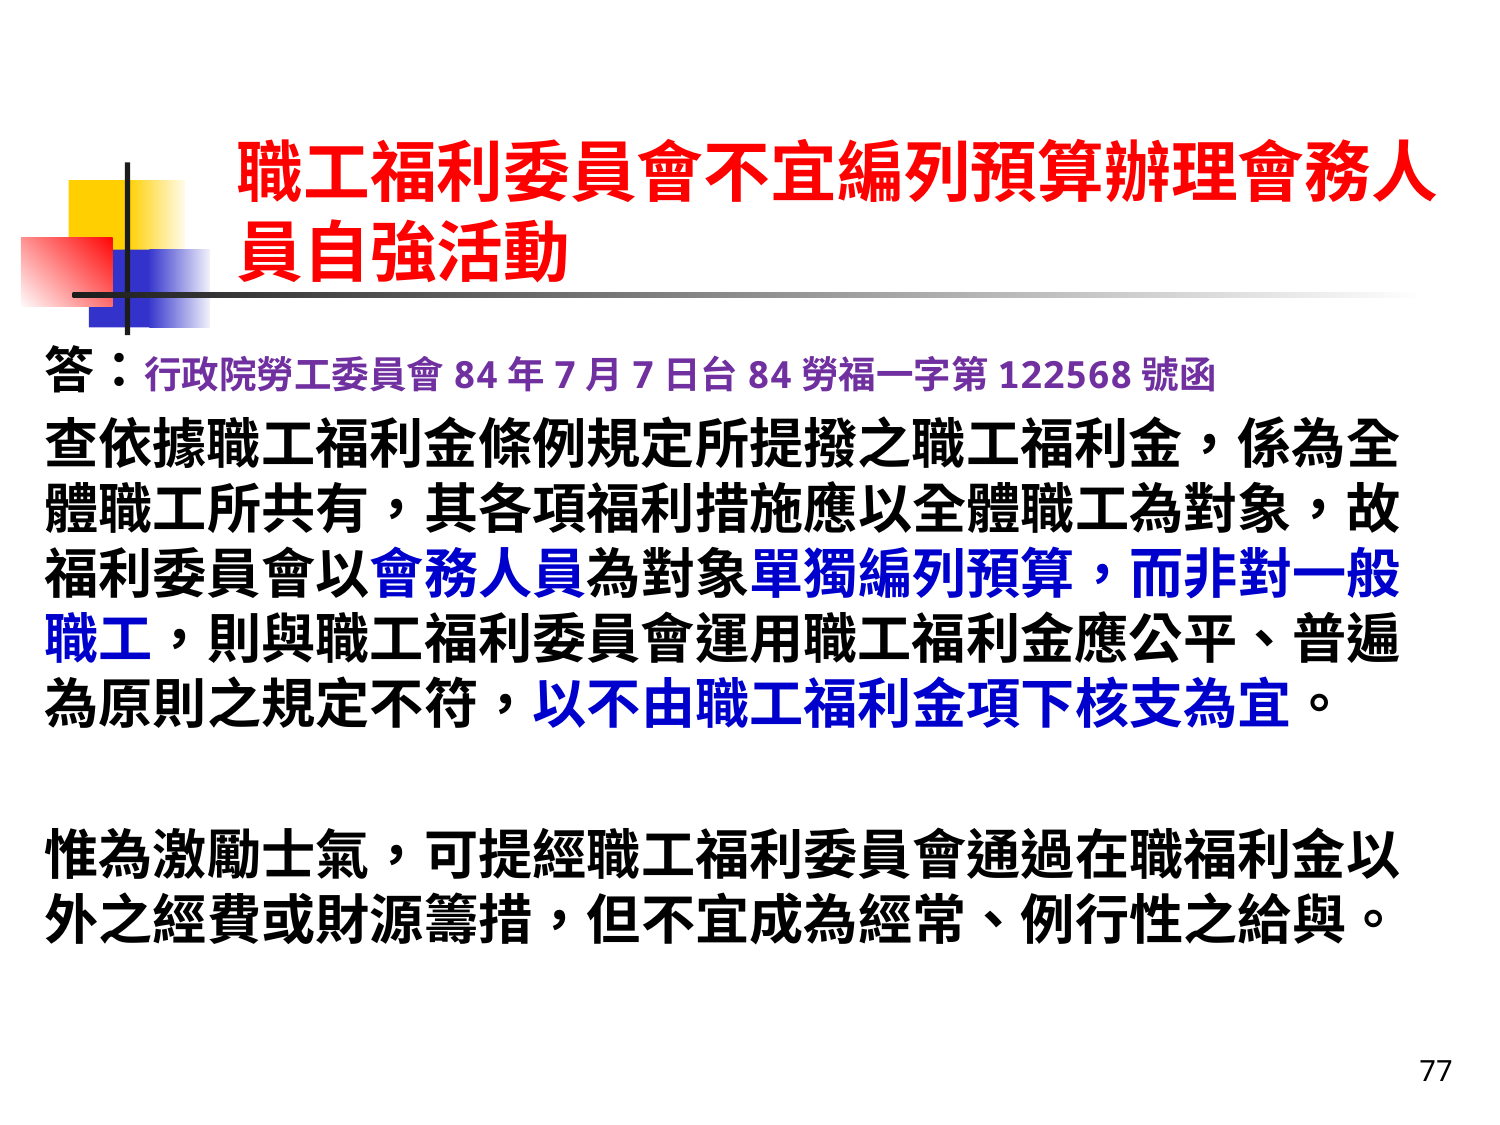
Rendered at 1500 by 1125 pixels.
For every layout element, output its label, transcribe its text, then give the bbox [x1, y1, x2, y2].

slide_number 77 [1154, 1023, 1468, 1100]
title 職工福利委員會不宜編列預算辦理會務人員自強活動 [221, 137, 1500, 378]
list 答：行政院勞工委員會84年7月7日台84勞福一字第122568號函 查依據職工福利金條例規定所提撥之職工福利金，係為全體職工所共有，其各項福利措施應以全體職工為對象，故福利委員會以會務人員為對象單獨編列預算，而非對一般職工，則與職工福利委員會運用職工福利金應公平、普遍為原則之規定不符，以不由職工福利金項下核支為宜。 惟為激勵士氣，可提經職工福利委員會通過在職福利金以外之經費或財源籌措，但不宜成為經常、例行性之給與。 [29, 331, 1459, 1006]
